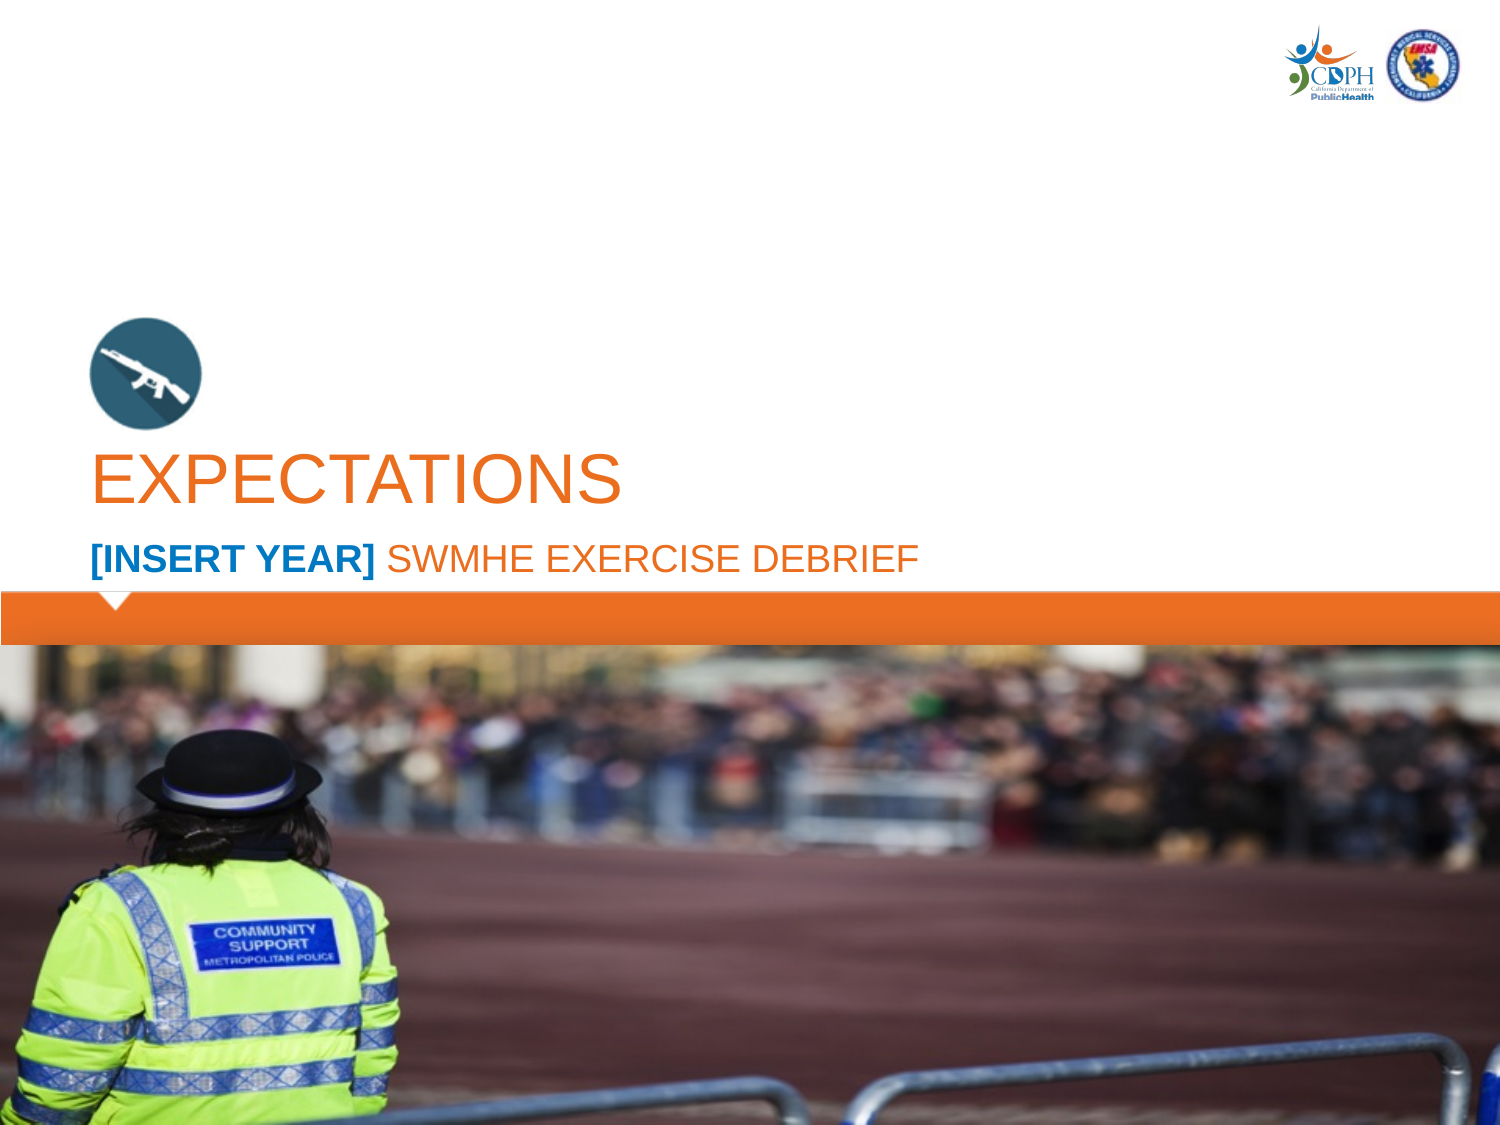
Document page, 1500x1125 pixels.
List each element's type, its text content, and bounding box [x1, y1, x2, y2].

picture [1385, 28, 1463, 104]
picture [0, 304, 1500, 1125]
title EXPECTATIONS [75, 425, 1463, 525]
list [INSERT YEAR] SWMHE EXERCISE DEBRIEF [75, 525, 1025, 588]
